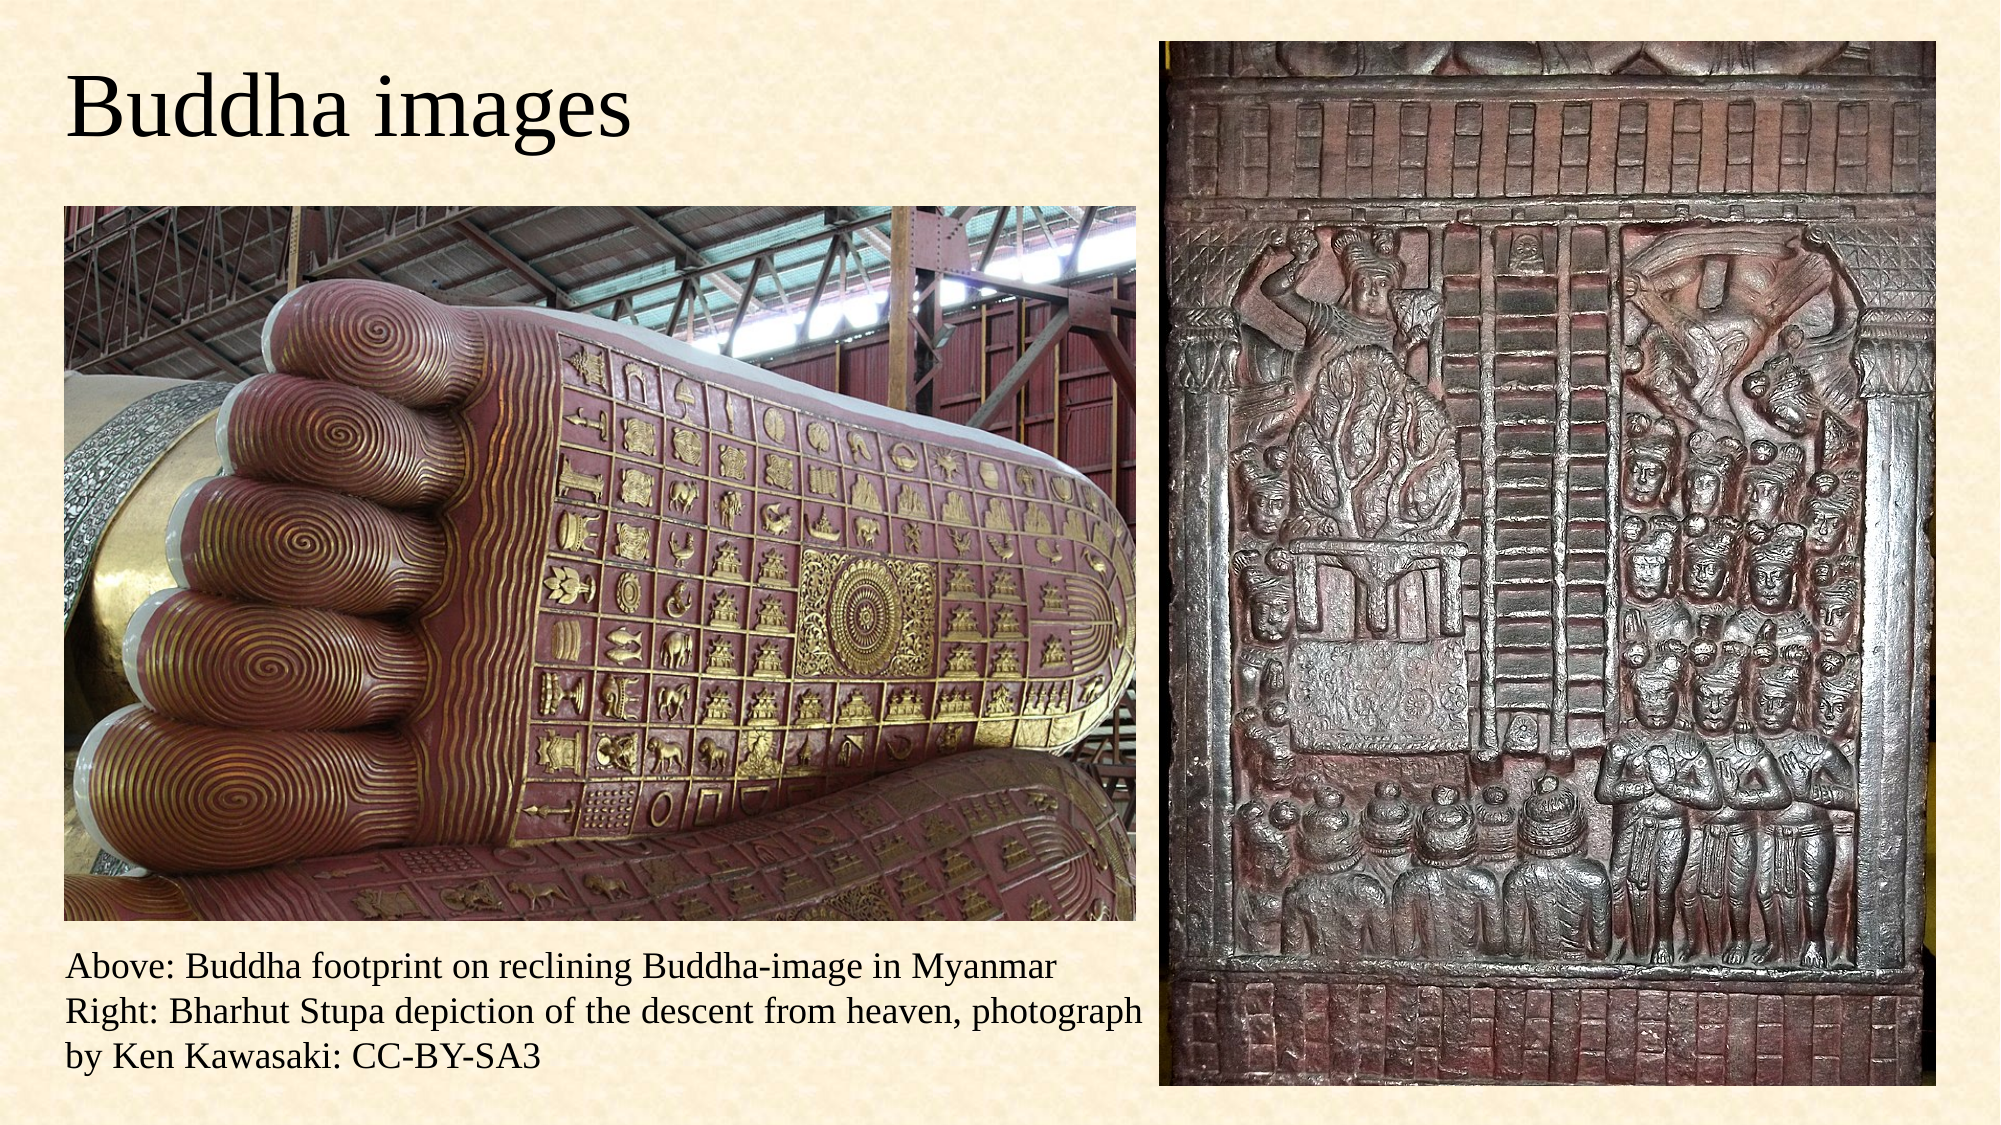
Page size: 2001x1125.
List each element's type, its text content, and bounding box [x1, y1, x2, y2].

picture [0, 0, 2001, 1125]
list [1158, 41, 1935, 1086]
text_box Above: Buddha footprint on reclining Buddha-image in Myanmar Right: Bharhut Stupa depiction of the descent from heaven, photograph by Ken Kawasaki: CC-BY-SA3 [50, 933, 1158, 1084]
title Buddha images [50, 41, 827, 173]
